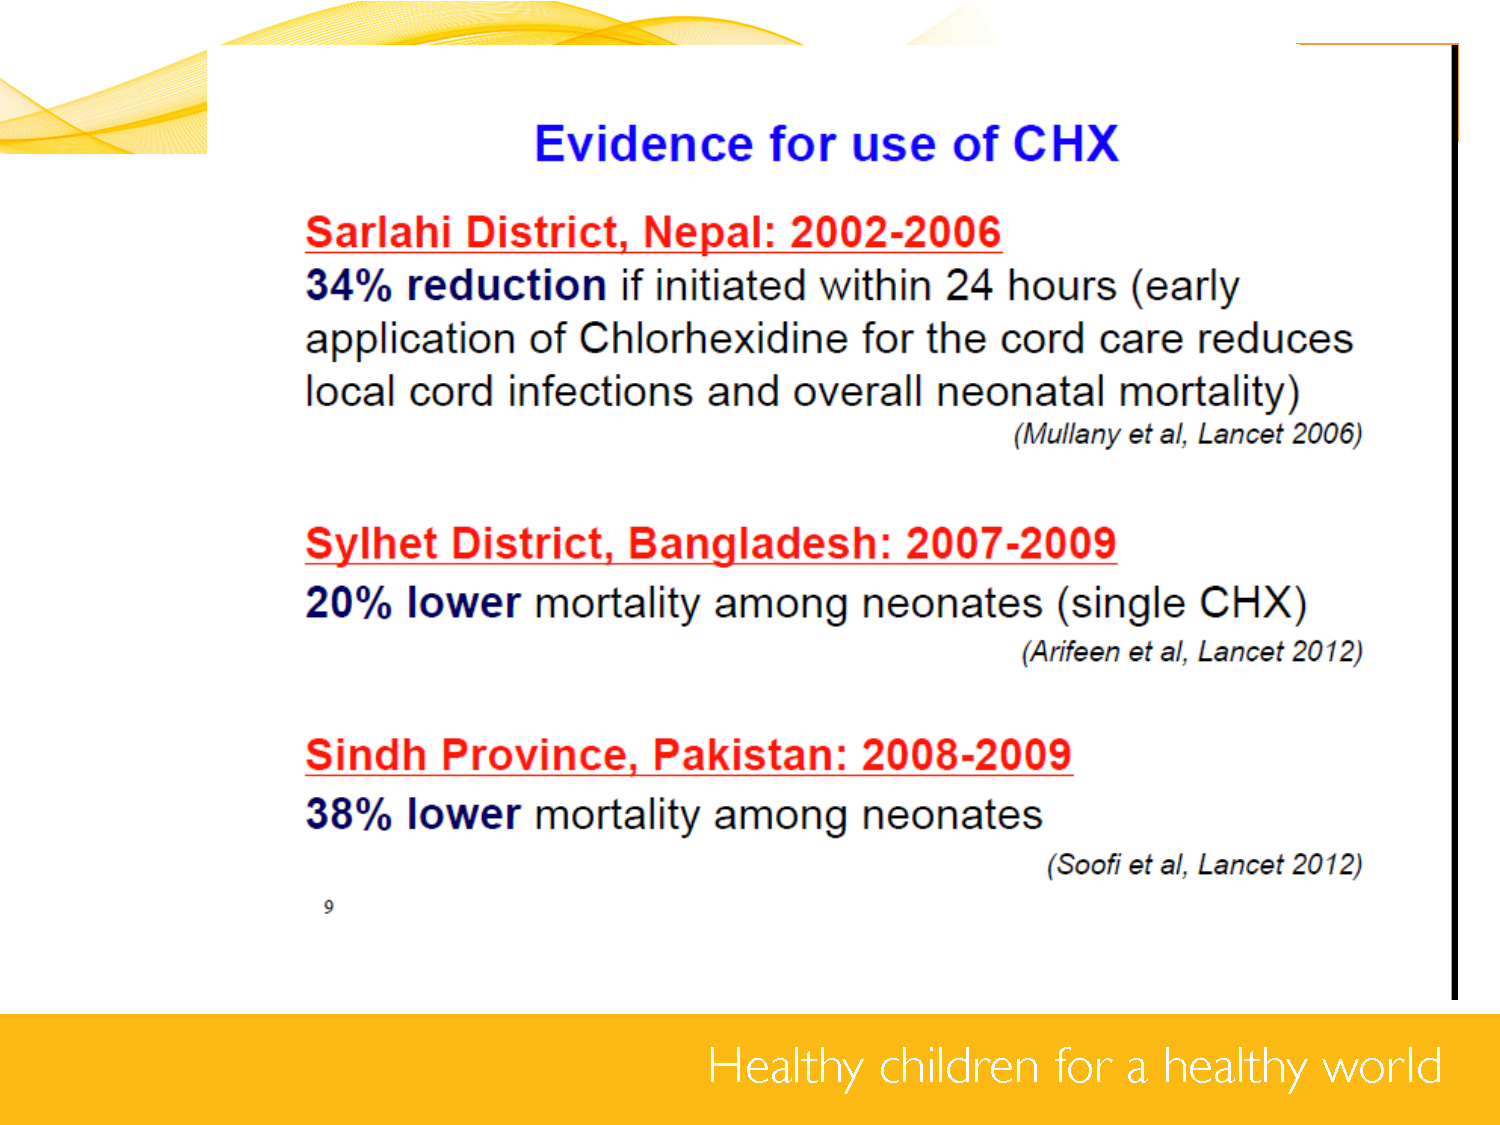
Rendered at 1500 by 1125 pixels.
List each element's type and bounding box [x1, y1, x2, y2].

picture [0, 1, 1500, 1125]
list [207, 44, 1458, 1000]
